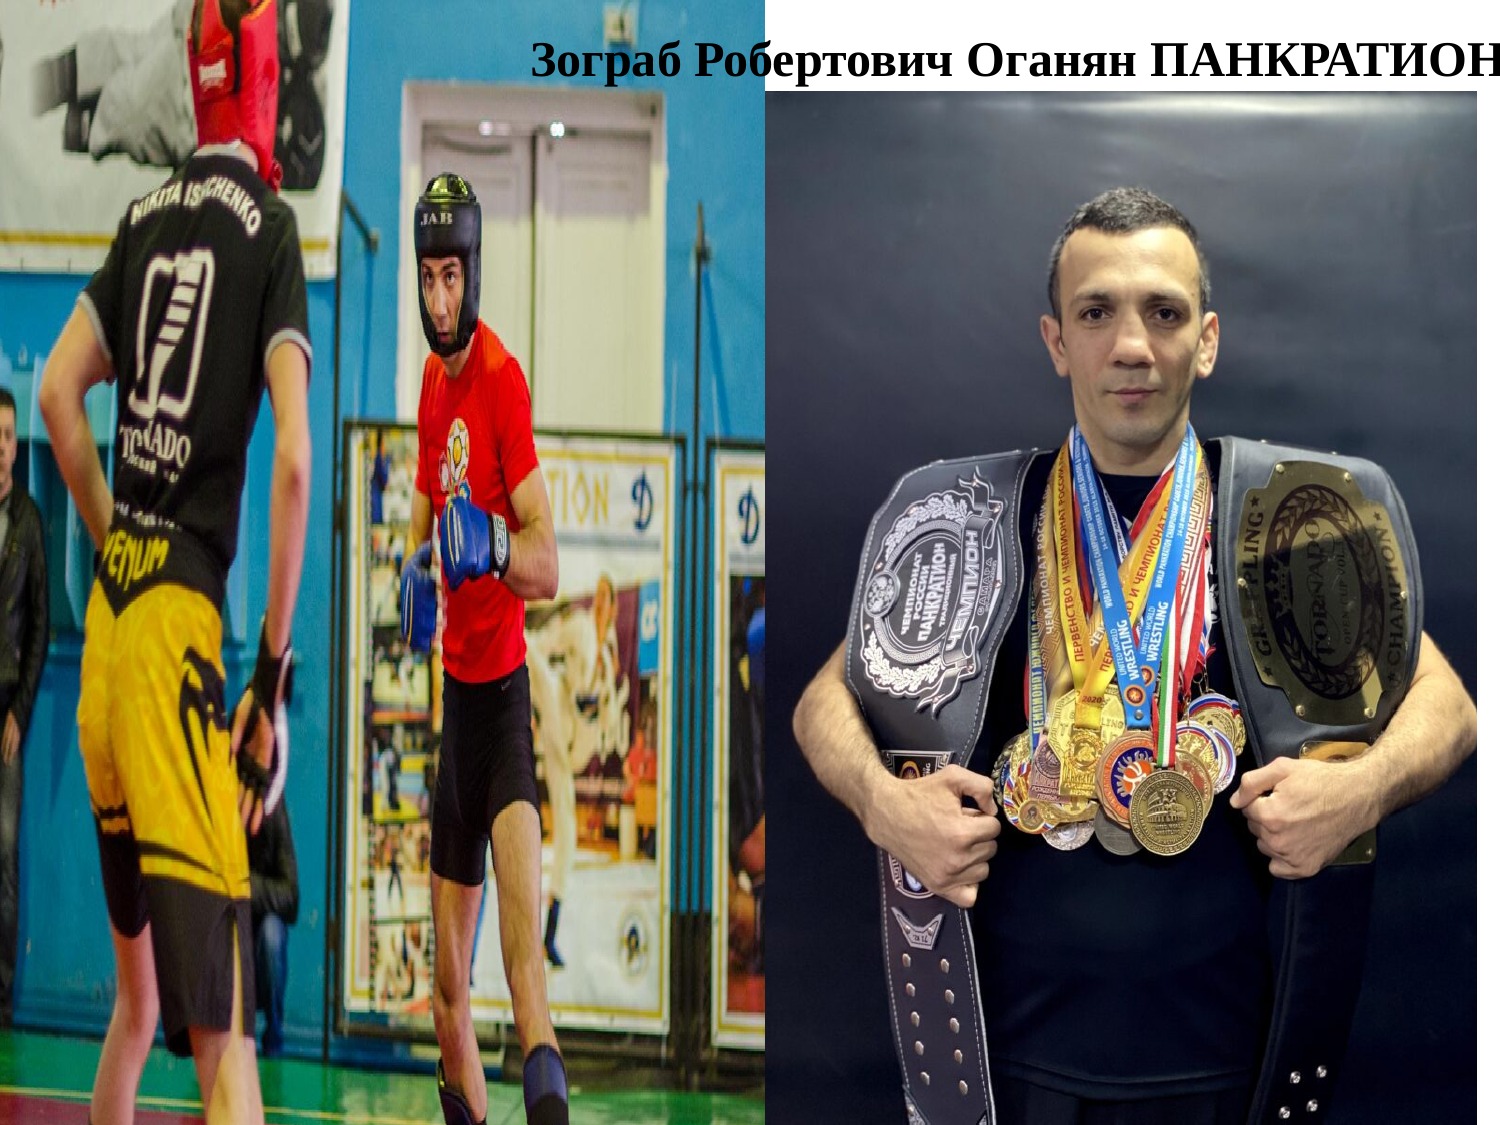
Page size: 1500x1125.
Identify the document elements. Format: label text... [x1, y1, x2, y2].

text_box Зограб Робертович Оганян ПАНКРАТИОН [770, 18, 1500, 94]
picture [0, 0, 1477, 1125]
